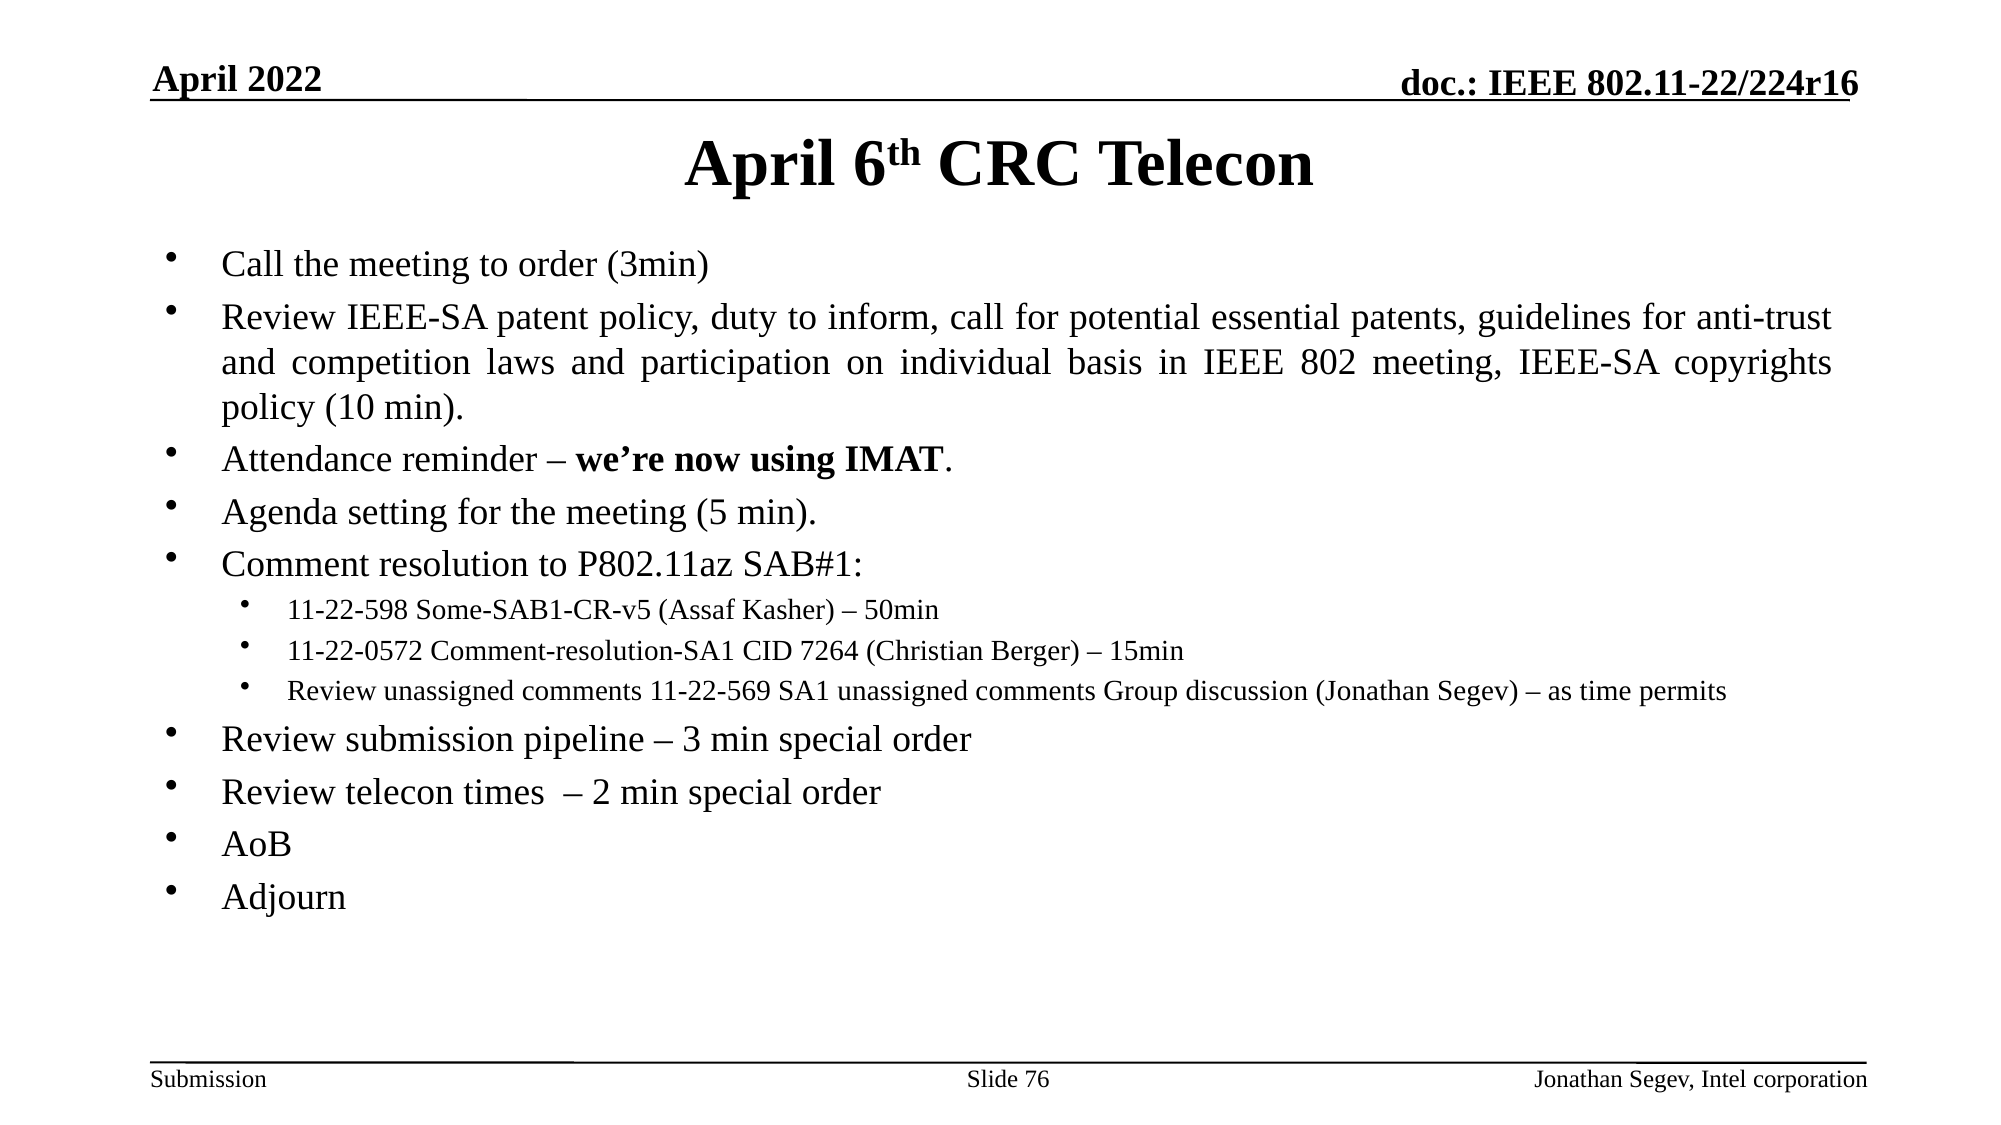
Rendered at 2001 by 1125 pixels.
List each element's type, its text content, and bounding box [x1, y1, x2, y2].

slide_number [152, 54, 563, 100]
list Call the meeting to order (3min) Review IEEE-SA patent policy, duty to inform, call for potential essential patents, guidelines for anti-trust and competition laws and participation on individual basis in IEEE 802 meeting, IEEE-SA copyrights policy (10 min). Attendance reminder – we’re now using IMAT. Agenda setting for the meeting (5 min). Comment resolution to P802.11az SAB#1: 11-22-598 Some-SAB1-CR-v5 (Assaf Kasher) – 50min 11-22-0572 Comment-resolution-SA1 CID 7264 (Christian Berger) – 15min Review unassigned comments 11-22-569 SA1 unassigned comments Group discussion (Jonathan Segev) – as time permits Review submission pipeline – 3 min special order Review telecon times – 2 min special order AoB Adjourn [149, 231, 1850, 1000]
slide_number Slide 76 [950, 1061, 1067, 1123]
footer Jonathan Segev, Intel corporation [1171, 1061, 1869, 1093]
title April 6th CRC Telecon [149, 112, 1850, 205]
